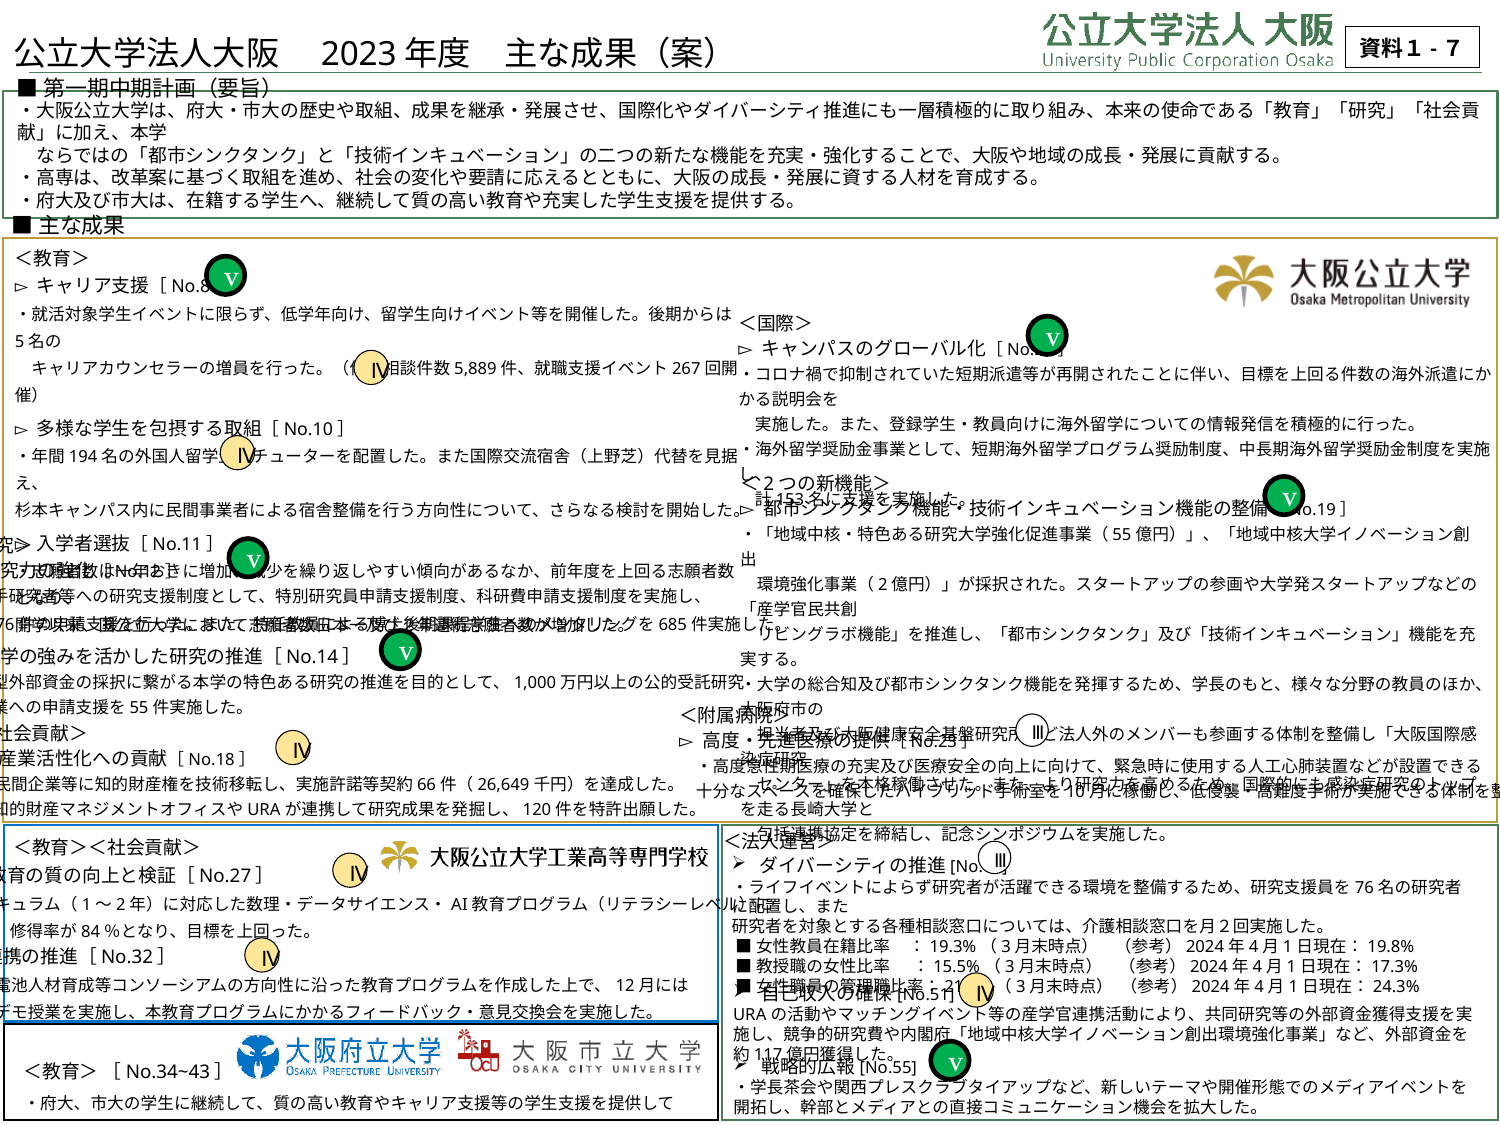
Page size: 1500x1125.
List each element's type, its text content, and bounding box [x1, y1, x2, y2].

text_box ・大阪公立大学は、府大・市大の歴史や取組、成果を継承・発展させ、国際化やダイバーシティ推進にも一層積極的に取り組み、本来の使命である「教育」「研究」「社会貢献」に加え、本学 ならではの「都市シンクタンク」と「技術インキュベーション」の二つの新たな機能を充実・強化することで、大阪や地域の成長・発展に貢献する。 ・高専は、改革案に基づく取組を進め、社会の変化や要請に応えるとともに、大阪の成長・発展に資する人材を育成する。 ・府大及び市大は、在籍する学生へ、継続して質の高い教育や充実した学生支援を提供する。 [2, 91, 1498, 219]
text_box Ⅴ [929, 1040, 971, 1081]
picture [1035, 5, 1343, 72]
text_box ＜教育＞ ［No.34~43］ ・府大、市大の学生に継続して、質の高い教育やキャリア支援等の学生支援を提供している。 [8, 1121, 698, 1125]
text_box 公立大学法人大阪 2023年度 主な成果（案） [0, 24, 1035, 79]
text_box Ⅲ [977, 840, 1012, 875]
text_box 公立大学法人大阪 2023年度 主な成果（案） [299, 73, 1121, 79]
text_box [0, 235, 1500, 832]
text_box 自己収入の確保[No.51] URAの活動やマッチングイベント等の産学官連携活動により、共同研究等の外部資金獲得支援を実施し、競争的研究費や内閣府「地域中核大学イノベーション創出環境強化事業」など、外部資金を約117億円獲得した。 [719, 974, 1498, 1046]
text_box ■第一期中期計画（要旨） [2, 67, 299, 109]
text_box 資料１-７ [1345, 26, 1480, 68]
text_box [851, 832, 1004, 846]
text_box Ⅳ [958, 971, 995, 1009]
text_box 戦略的広報[No.55] ・学長茶会や関西プレスクラブタイアップなど、新しいテーマや開催形態でのメディアイベントを開拓し、幹部とメディアとの直接コミュニケーション機会を拡大した。 [718, 1046, 1499, 1125]
text_box [3, 1056, 718, 1121]
text_box ■主な成果 [0, 204, 141, 235]
picture [228, 1024, 708, 1086]
text_box [997, 832, 1499, 1046]
text_box ＜法人運営＞ [719, 832, 851, 846]
text_box ダイバーシティの推進[No.49] ・ライフイベントによらず研究者が活躍できる環境を整備するため、研究支援員を76名の研究者に配置し、また 研究者を対象とする各種相談窓口については、介護相談窓口を月２回実施した。 ■女性教員在籍比率 ：19.3%（3月末時点） （参考）2024年4月1日現在：19.8% ■教授職の女性比率 ：15.5%（3月末時点） （参考）2024年4月1日現在：17.3% ■女性職員の管理職比率：21.9%（3月末時点） （参考）2024年4月1日現在：24.3% [719, 846, 1482, 1004]
picture [374, 840, 714, 873]
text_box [0, 832, 719, 1056]
